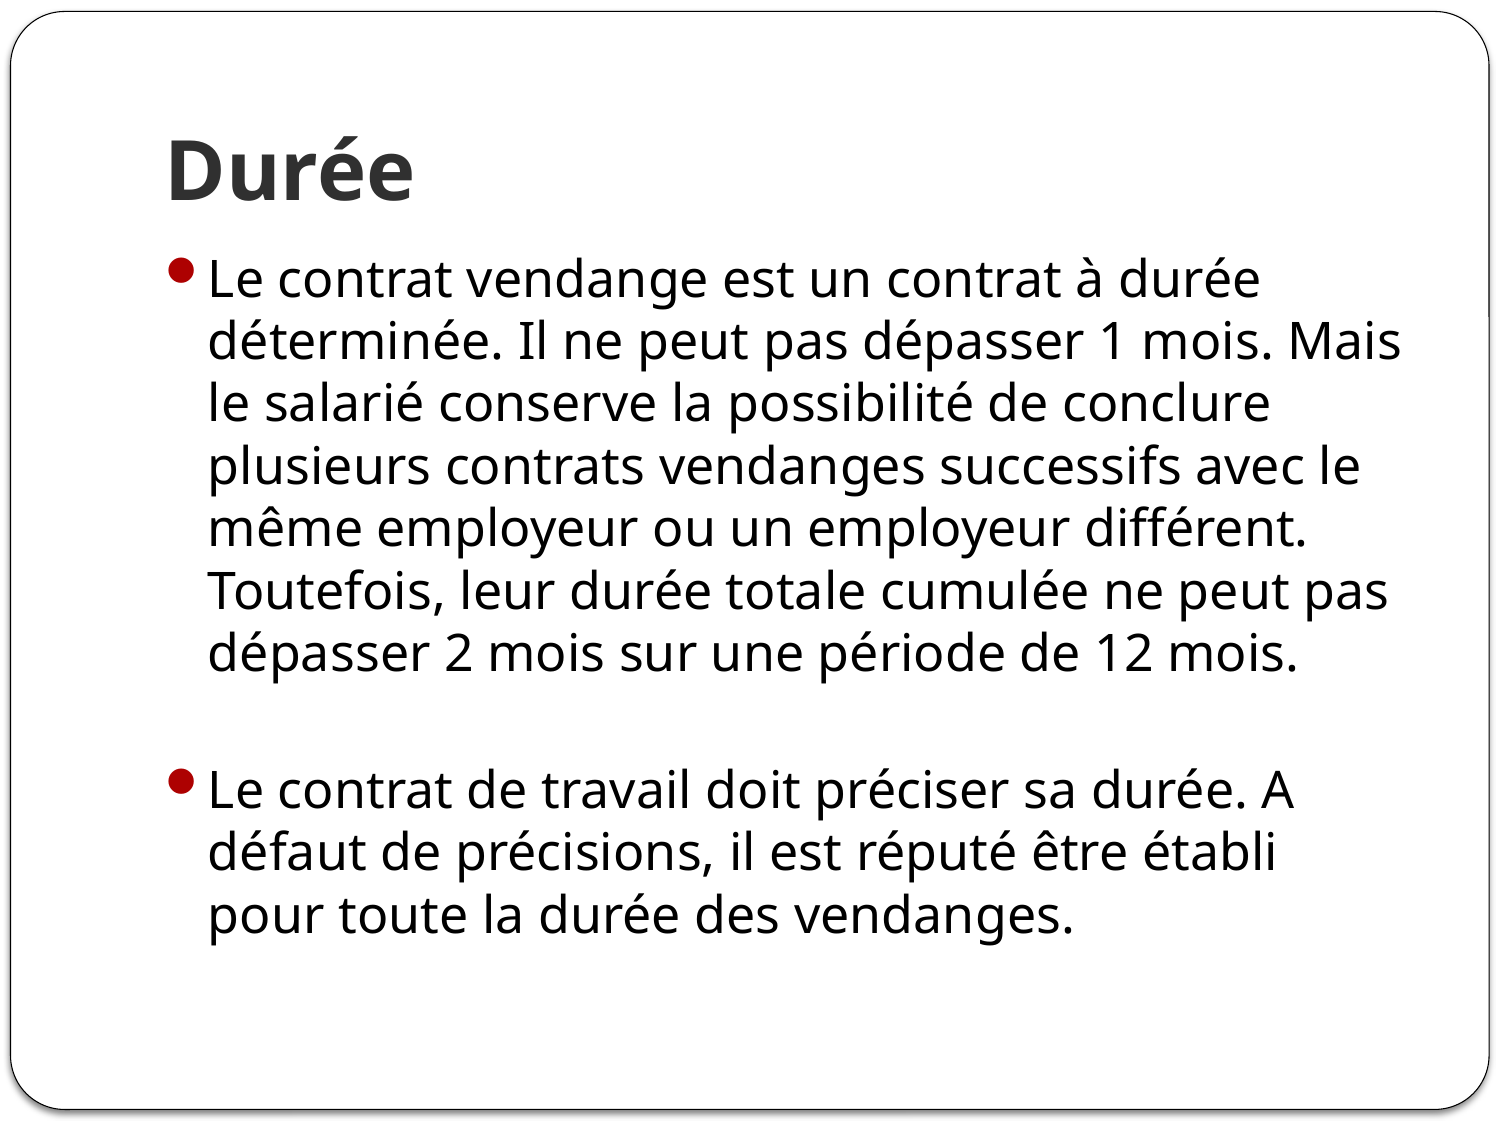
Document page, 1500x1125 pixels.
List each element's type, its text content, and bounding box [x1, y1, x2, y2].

list Le contrat vendange est un contrat à durée déterminée. Il ne peut pas dépasser 1 mois. Mais le salarié conserve la possibilité de conclure plusieurs contrats vendanges successifs avec le même employeur ou un employeur différent. Toutefois, leur durée totale cumulée ne peut pas dépasser 2 mois sur une période de 12 mois. Le contrat de travail doit préciser sa durée. A défaut de précisions, il est réputé être établi pour toute la durée des vendanges. [150, 237, 1425, 988]
title Durée [150, 45, 1425, 233]
